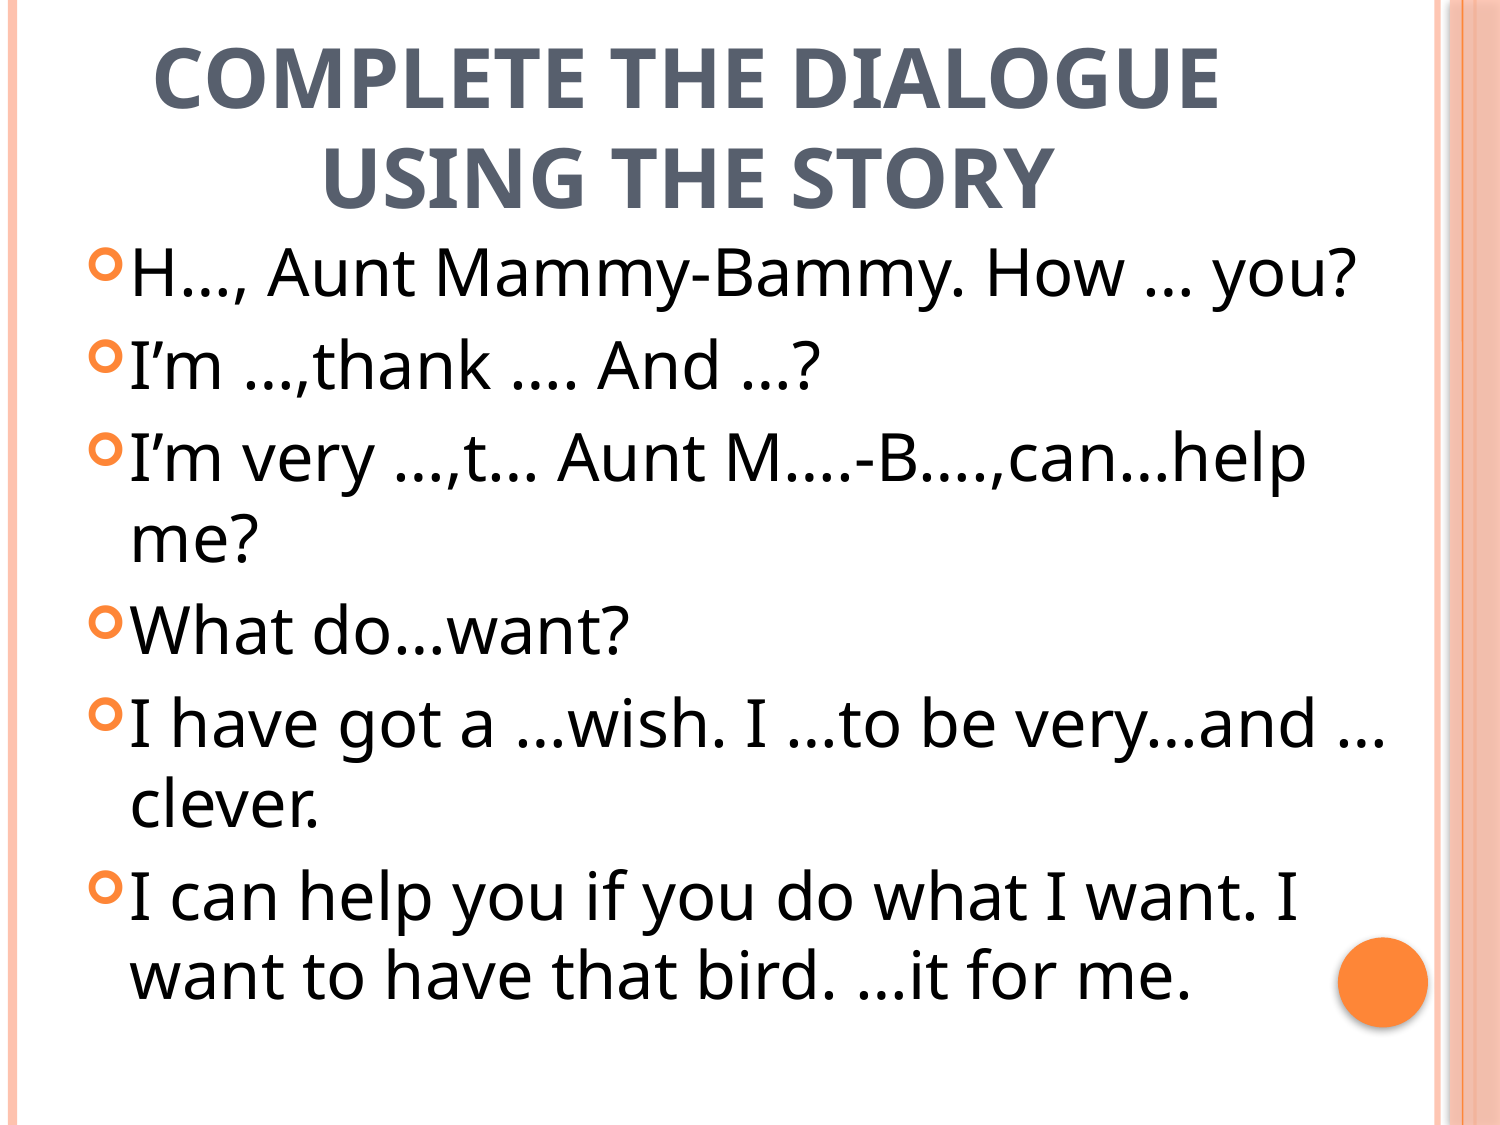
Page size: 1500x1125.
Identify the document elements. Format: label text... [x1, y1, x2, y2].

title Complete the dialogue using the story [75, 45, 1300, 222]
list H…, Aunt Mammy-Bammy. How … you? I’m …,thank …. And …? I’m very …,t… Aunt M….-B….,can…help me? What do…want? I have got a …wish. I …to be very…and …clever. I can help you if you do what I want. I want to have that bird. …it for me. [70, 222, 1430, 1090]
